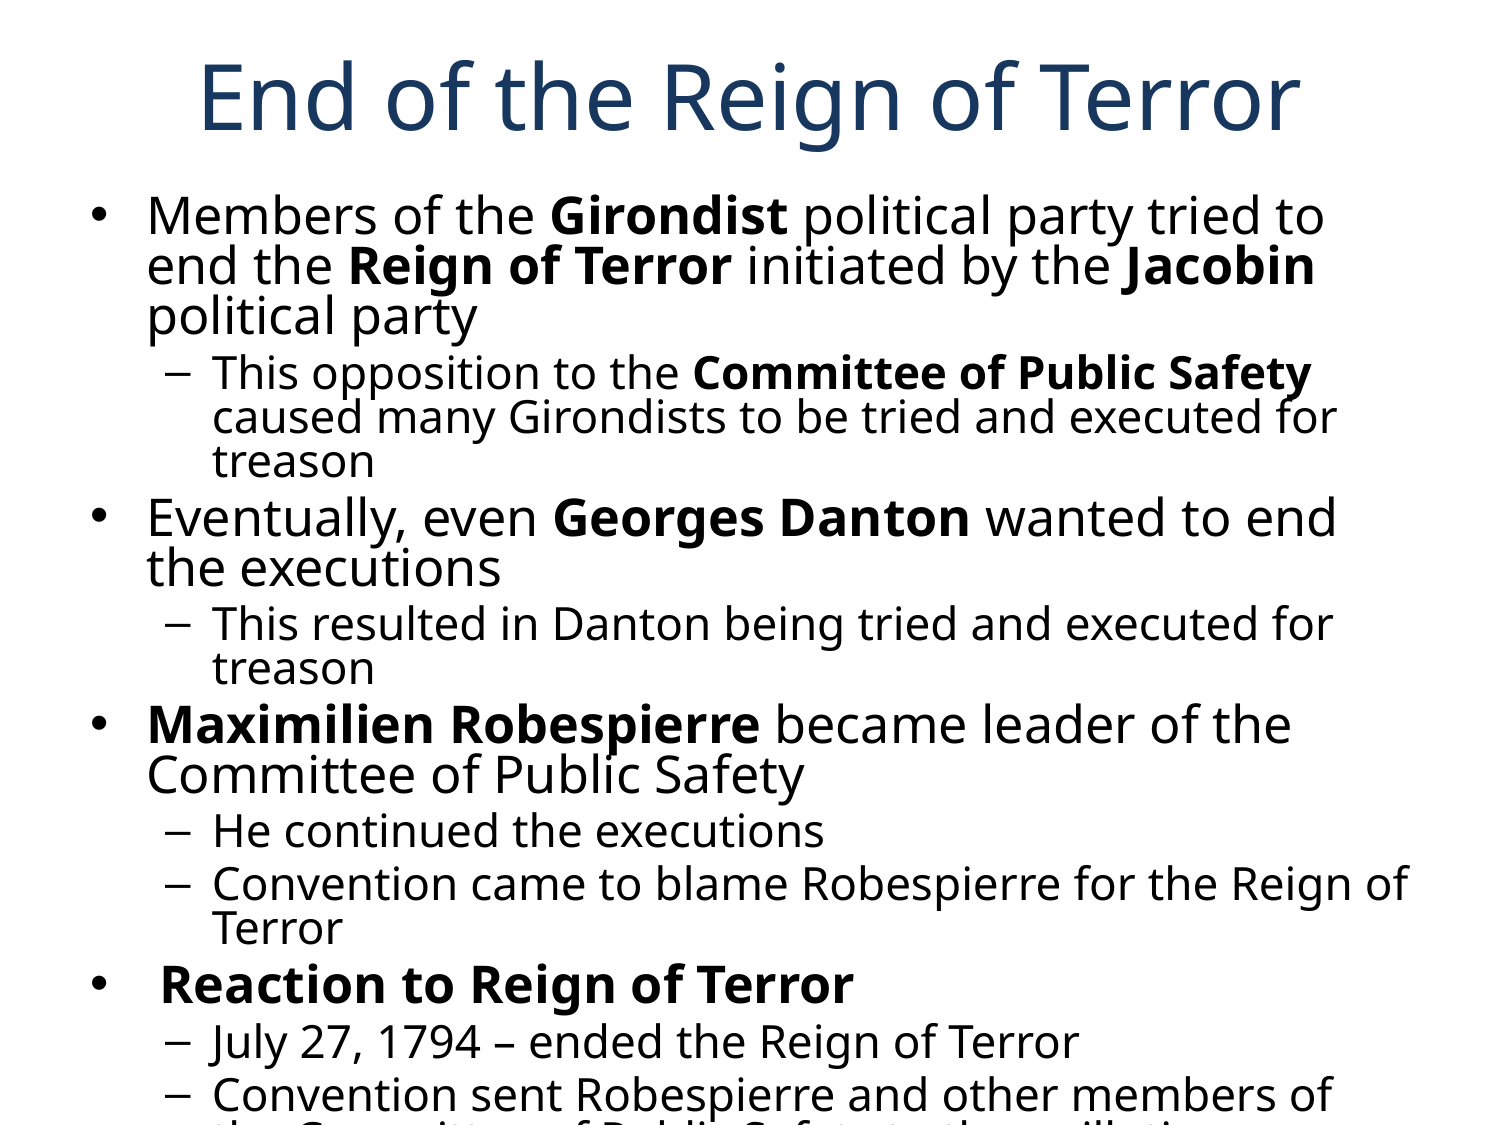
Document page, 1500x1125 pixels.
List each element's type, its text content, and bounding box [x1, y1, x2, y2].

title End of the Reign of Terror [75, 0, 1425, 187]
list Members of the Girondist political party tried to end the Reign of Terror initiated by the Jacobin political party This opposition to the Committee of Public Safety caused many Girondists to be tried and executed for treason Eventually, even Georges Danton wanted to end the executions This resulted in Danton being tried and executed for treason Maximilien Robespierre became leader of the Committee of Public Safety He continued the executions Convention came to blame Robespierre for the Reign of Terror Reaction to Reign of Terror July 27, 1794 – ended the Reign of Terror Convention sent Robespierre and other members of the Committee of Public Safety to the guillotine Robespierre was guillotined on July 28, 1794 [75, 187, 1425, 1063]
